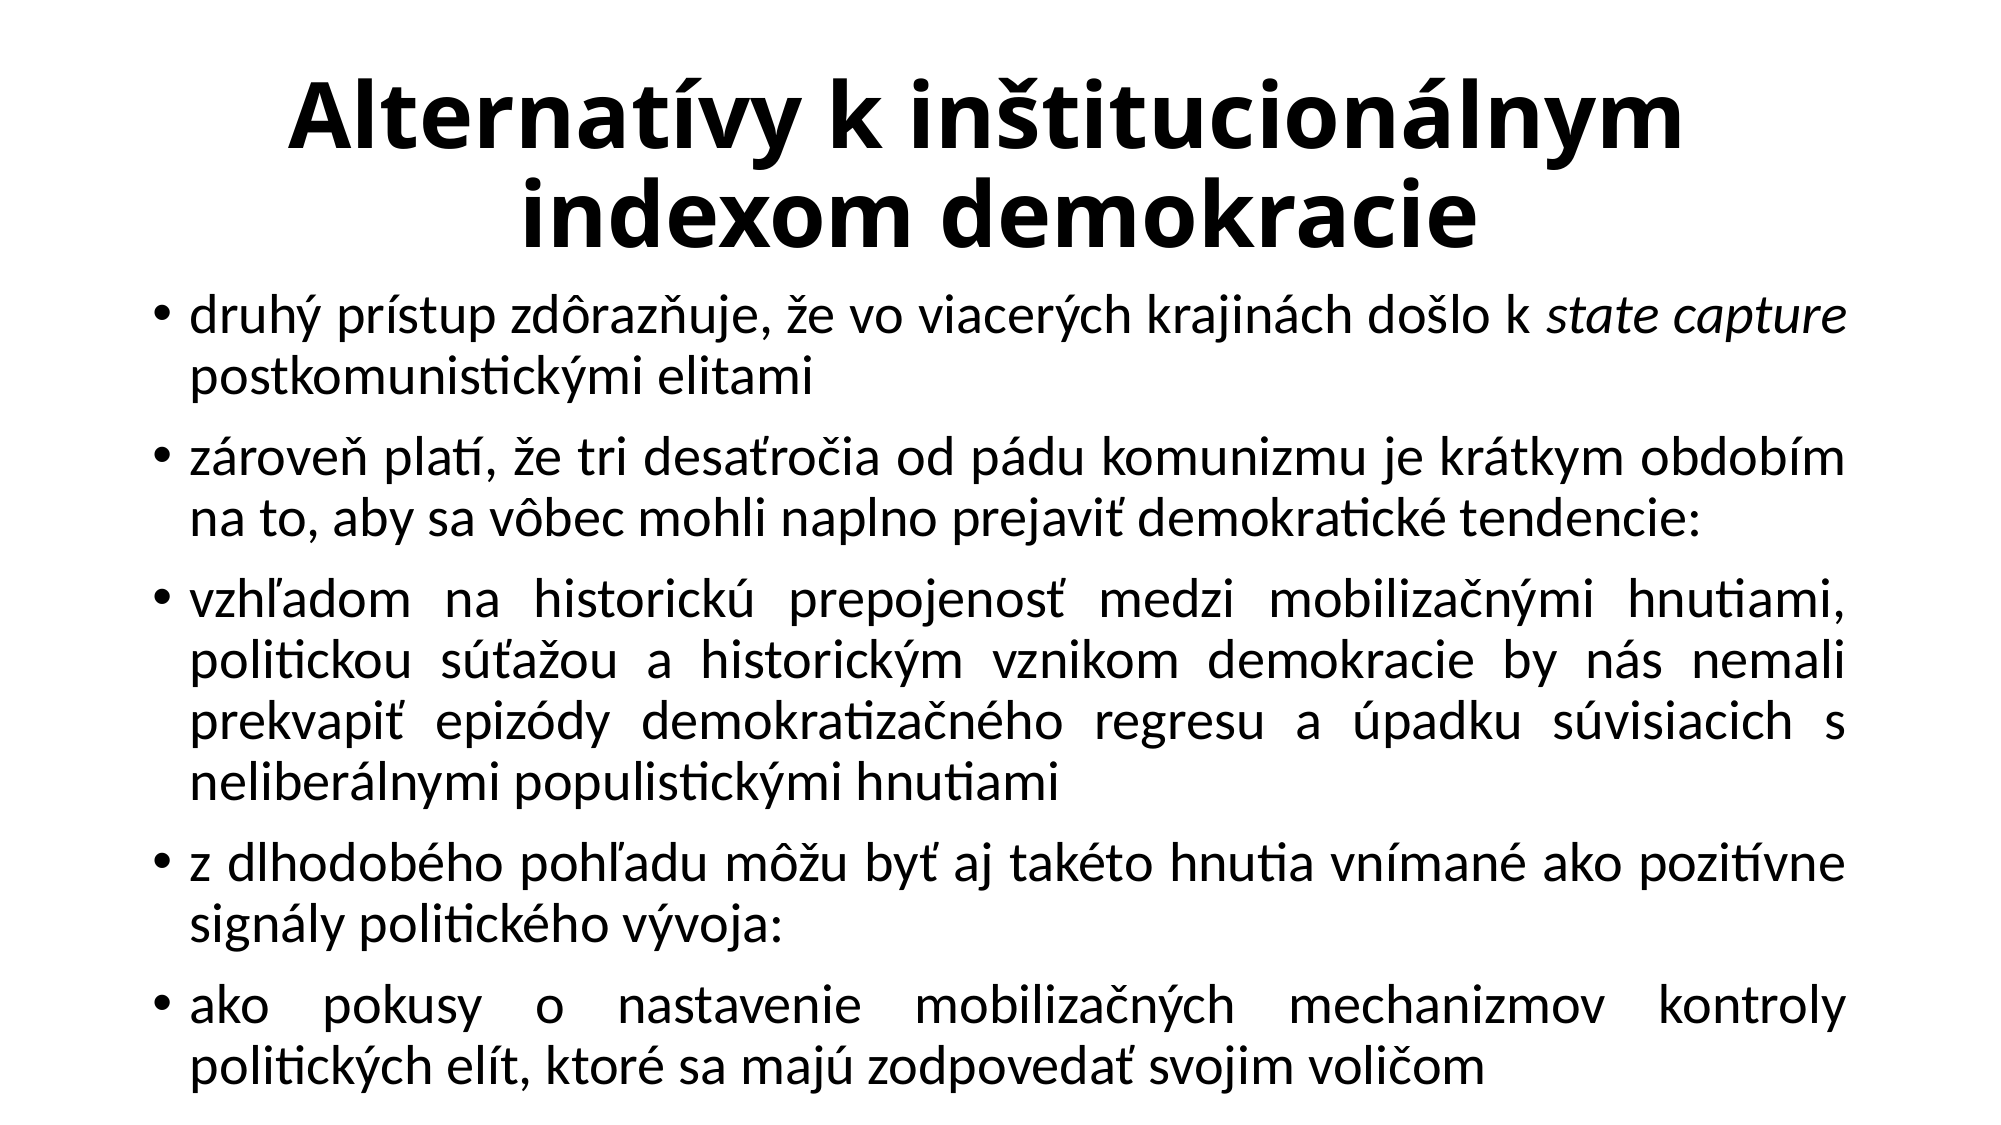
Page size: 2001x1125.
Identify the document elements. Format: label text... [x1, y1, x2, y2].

list druhý prístup zdôrazňuje, že vo viacerých krajinách došlo k state capture postkomunistickými elitami zároveň platí, že tri desaťročia od pádu komunizmu je krátkym obdobím na to, aby sa vôbec mohli naplno prejaviť demokratické tendencie: vzhľadom na historickú prepojenosť medzi mobilizačnými hnutiami, politickou súťažou a historickým vznikom demokracie by nás nemali prekvapiť epizódy demokratizačného regresu a úpadku súvisiacich s neliberálnymi populistickými hnutiami z dlhodobého pohľadu môžu byť aj takéto hnutia vnímané ako pozitívne signály politického vývoja: ako pokusy o nastavenie mobilizačných mechanizmov kontroly politických elít, ktoré sa majú zodpovedať svojim voličom [137, 277, 1863, 1105]
title Alternatívy k inštitucionálnym indexom demokracie [137, 59, 1863, 277]
